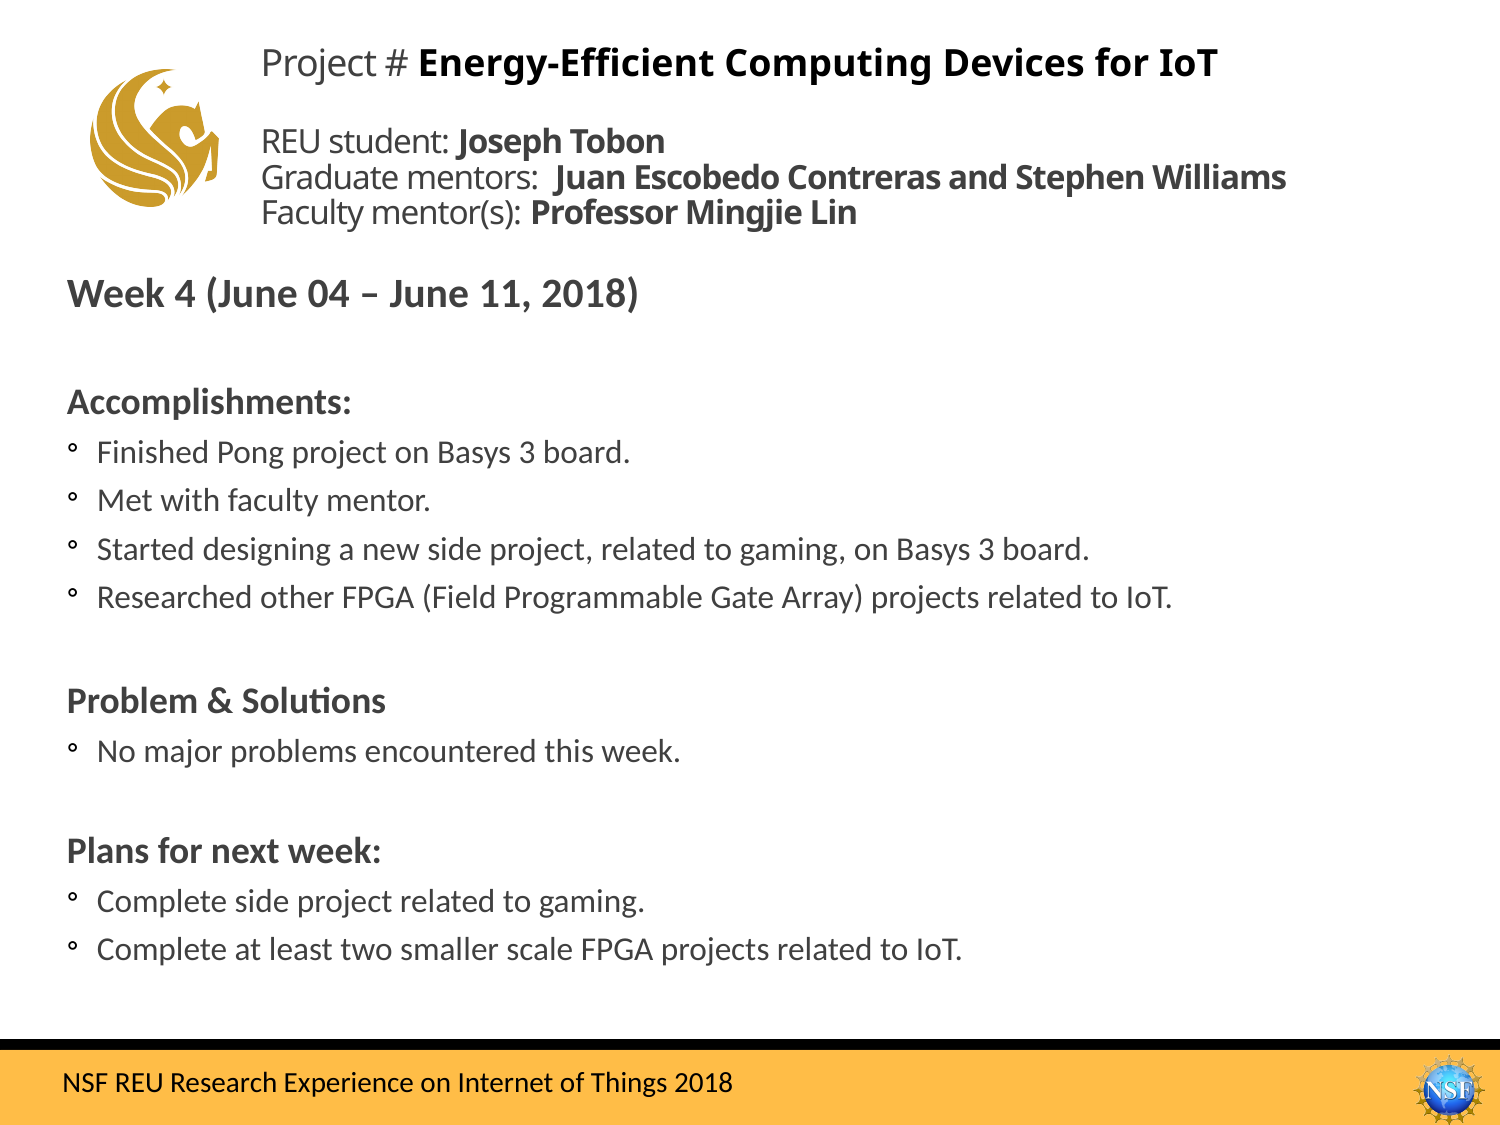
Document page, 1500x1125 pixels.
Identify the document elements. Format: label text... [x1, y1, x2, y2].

text_box Week 4 (June 04 – June 11, 2018) Accomplishments: Finished Pong project on Basys 3 board. Met with faculty mentor. Started designing a new side project, related to gaming, on Basys 3 board. Researched other FPGA (Field Programmable Gate Array) projects related to IoT. Problem & Solutions No major problems encountered this week. Plans for next week: Complete side project related to gaming. Complete at least two smaller scale FPGA projects related to IoT. [33, 263, 1467, 1029]
text_box Project # Energy-Efficient Computing Devices for IoT REU student: Joseph Tobon Graduate mentors: Juan Escobedo Contreras and Stephen Williams Faculty mentor(s): Professor Mingjie Lin [245, 29, 1315, 247]
text_box NSF REU Research Experience on Internet of Things 2018 [47, 1055, 765, 1106]
picture [89, 69, 219, 207]
picture [1411, 1052, 1487, 1125]
